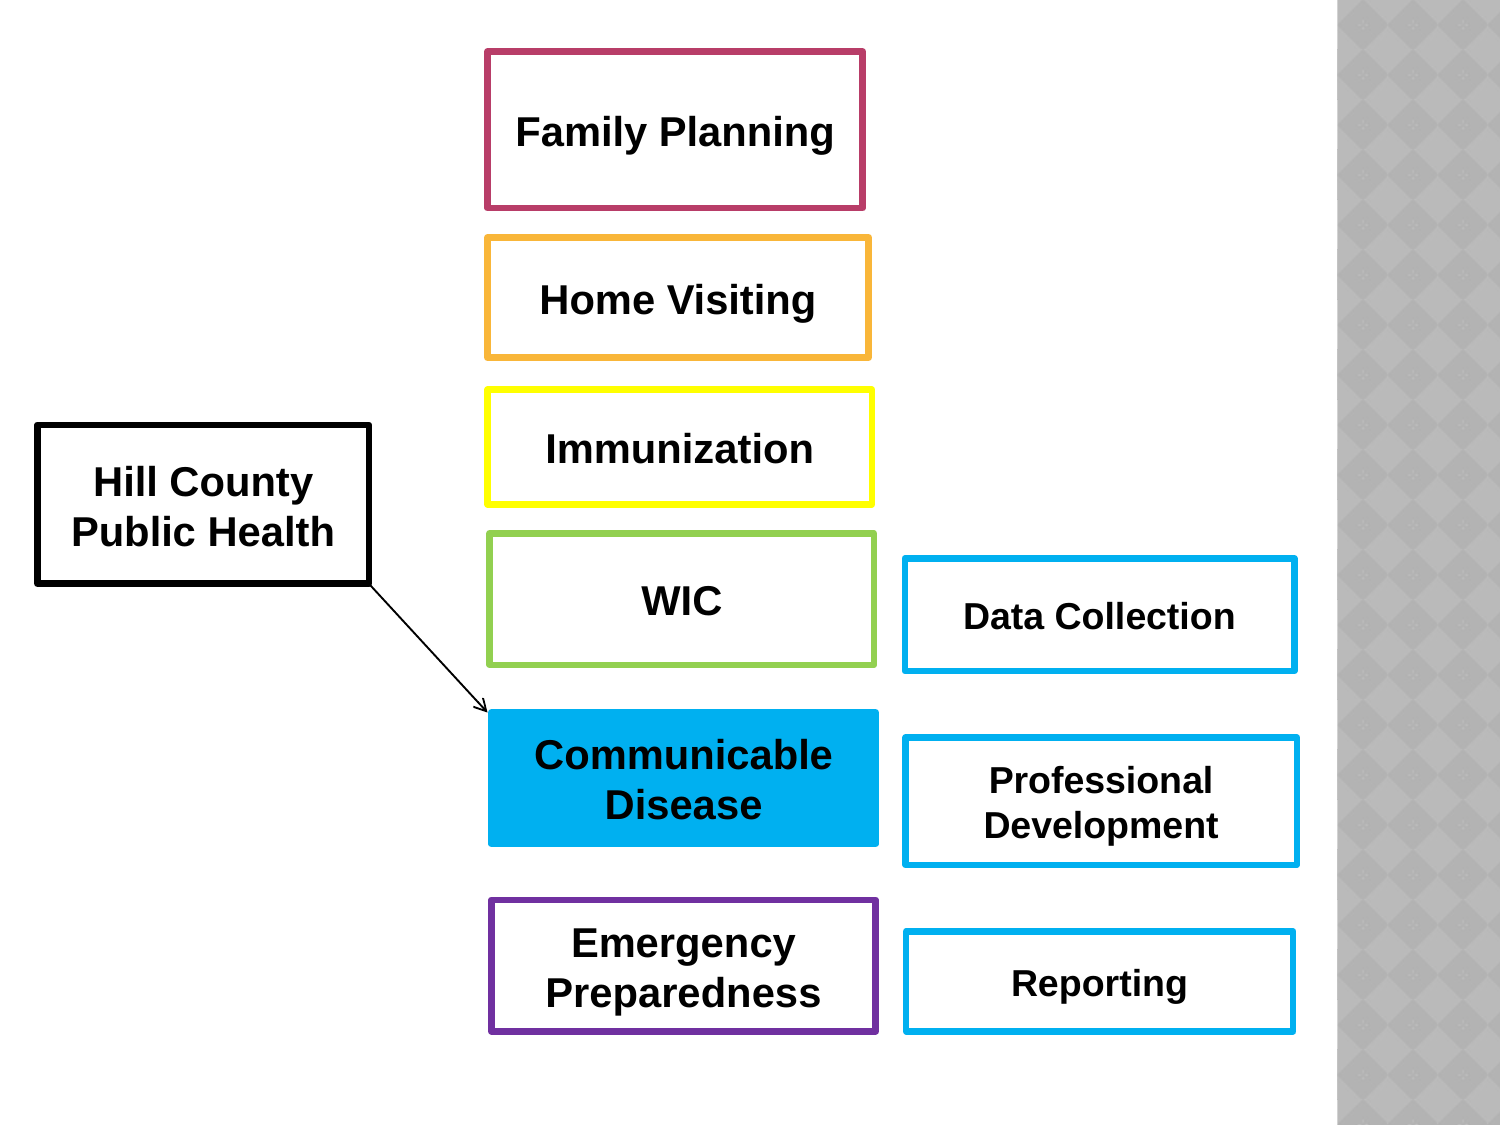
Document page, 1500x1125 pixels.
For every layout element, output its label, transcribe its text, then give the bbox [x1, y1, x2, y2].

text_box Professional Development [902, 734, 1300, 868]
text_box Home Visiting [484, 234, 872, 361]
text_box Family Planning [484, 48, 866, 211]
text_box WIC [486, 530, 877, 668]
text_box Hill County Public Health [34, 422, 372, 587]
text_box Data Collection [902, 555, 1298, 674]
text_box Communicable Disease [488, 709, 879, 847]
text_box Reporting [903, 928, 1296, 1035]
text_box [368, 583, 488, 713]
text_box Immunization [484, 386, 875, 508]
text_box Emergency Preparedness [488, 897, 879, 1035]
